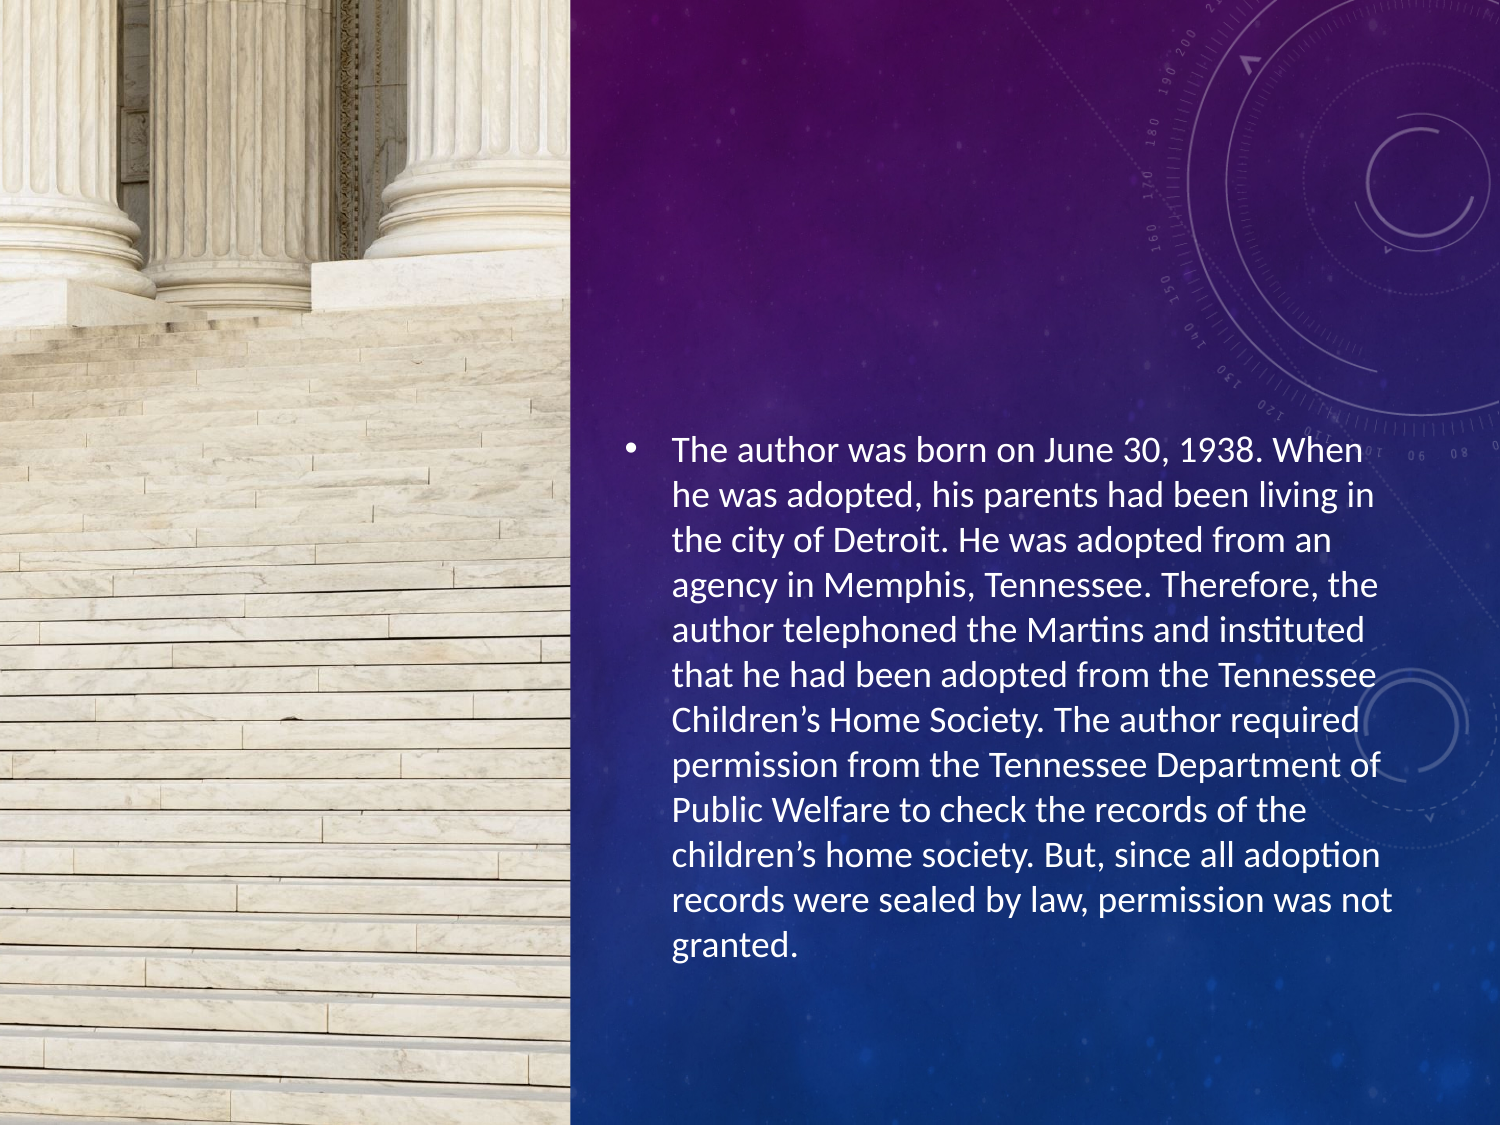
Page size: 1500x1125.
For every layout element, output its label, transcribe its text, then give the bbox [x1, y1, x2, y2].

picture [0, 0, 1500, 1125]
list The author was born on June 30, 1938. When he was adopted, his parents had been living in the city of Detroit. He was adopted from an agency in Memphis, Tennessee. Therefore, the author telephoned the Martins and instituted that he had been adopted from the Tennessee Children’s Home Society. The author required permission from the Tennessee Department of Public Welfare to check the records of the children’s home society. But, since all adoption records were sealed by law, permission was not granted. [609, 369, 1421, 1021]
